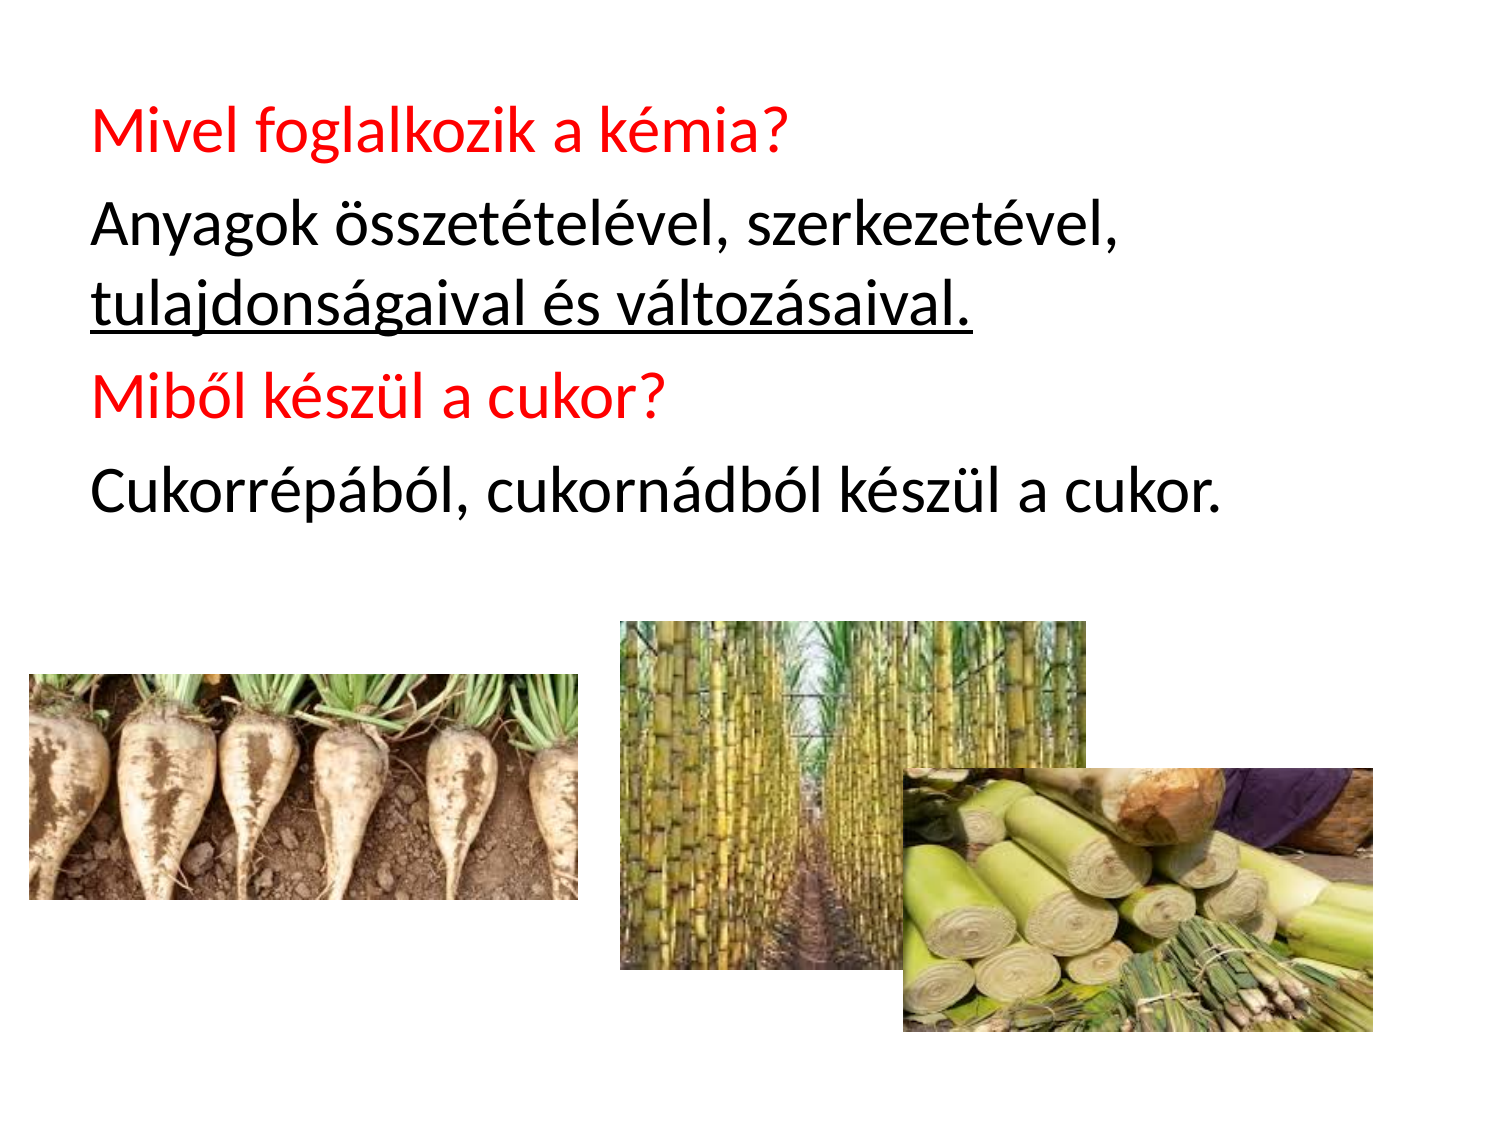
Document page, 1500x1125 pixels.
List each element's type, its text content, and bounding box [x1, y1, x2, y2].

list Mivel foglalkozik a kémia? Anyagok összetételével, szerkezetével, tulajdonságaival és változásaival. Miből készül a cukor? Cukorrépából, cukornádból készül a cukor. [75, 78, 1425, 1005]
picture [29, 674, 579, 901]
picture [619, 621, 1373, 1032]
